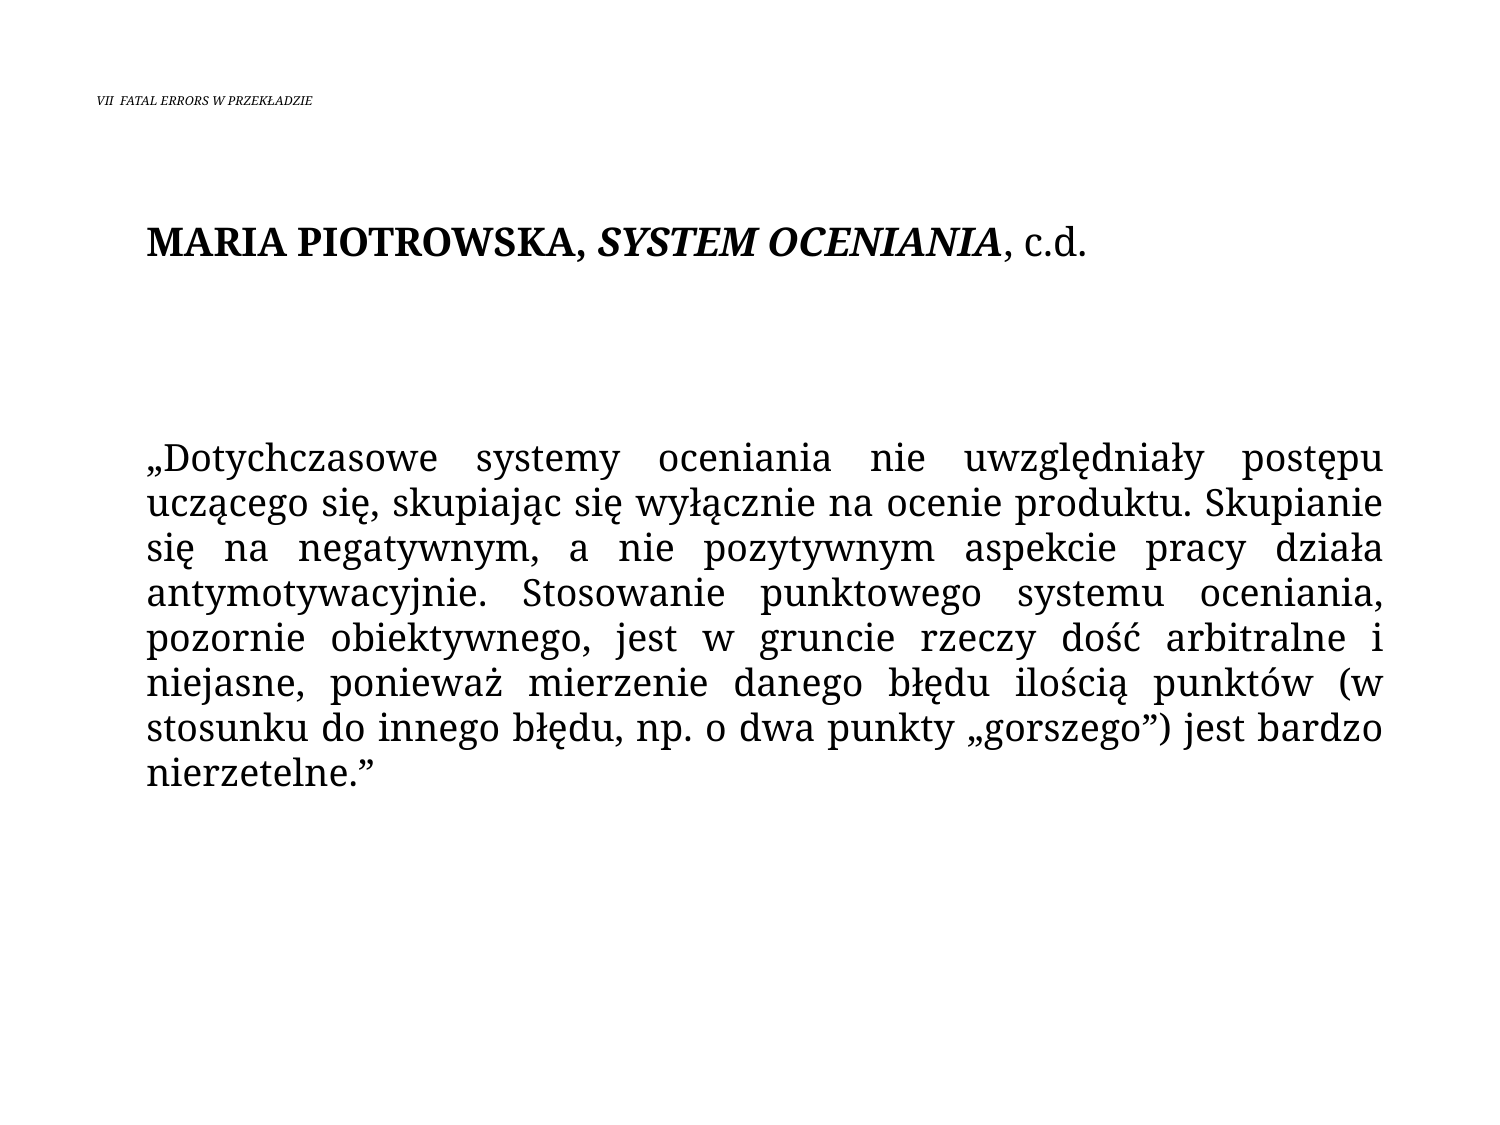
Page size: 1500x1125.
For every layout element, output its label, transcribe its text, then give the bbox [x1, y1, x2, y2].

list Maria Piotrowska, System oceniania, c.d. „Dotychczasowe systemy oceniania nie uwzględniały postępu uczącego się, skupiając się wyłącznie na ocenie produktu. Skupianie się na negatywnym, a nie pozytywnym aspekcie pracy działa antymotywacyjnie. Stosowanie punktowego systemu oceniania, pozornie obiektywnego, jest w gruncie rzeczy dość arbitralne i niejasne, ponieważ mierzenie danego błędu ilością punktów (w stosunku do innego błędu, np. o dwa punkty „gorszego”) jest bardzo nierzetelne.” [75, 128, 1400, 1079]
title VII Fatal errors w przekładzie [75, 45, 1425, 129]
